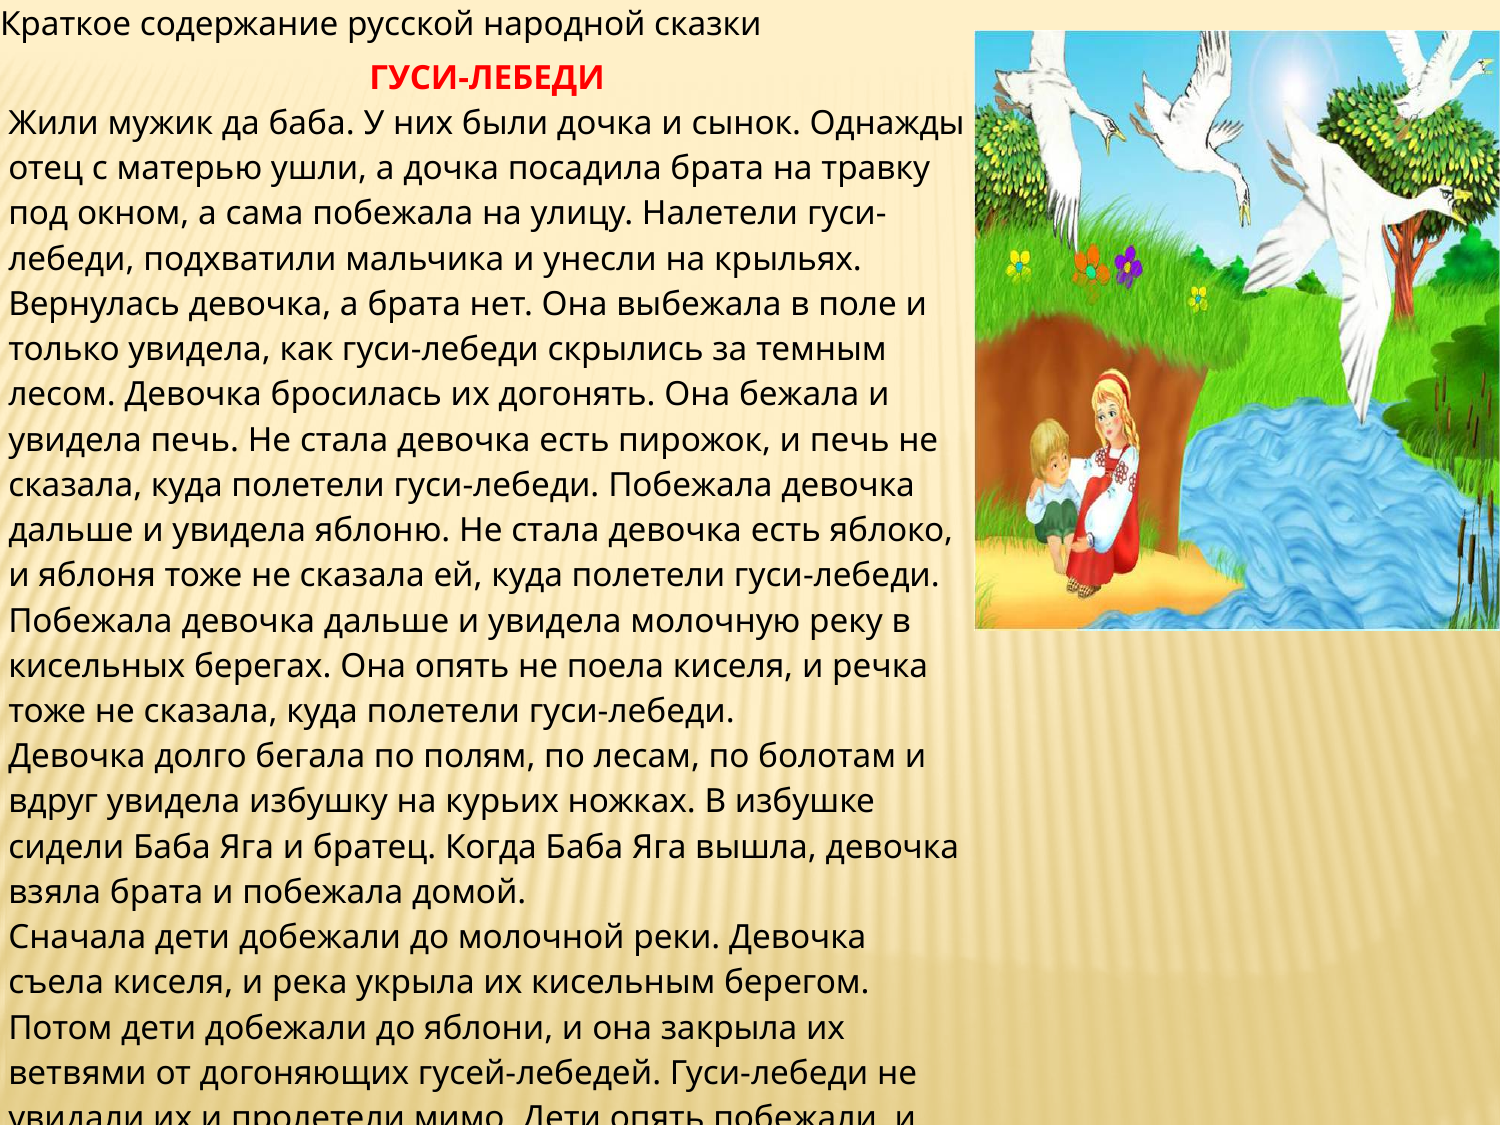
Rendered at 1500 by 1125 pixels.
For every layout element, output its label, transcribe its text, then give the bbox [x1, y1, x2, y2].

table_cell ГУСИ-ЛЕБЕДИ Жили мужик да баба. У них были дочка и сынок. Однажды отец с матерью ушли, а дочка посадила брата на травку под окном, а сама побежала на улицу. Налетели гуси-лебеди, подхватили мальчика и унесли на крыльях. Вернулась девочка, а брата нет. Она выбежала в поле и только увидела, как гуси-лебеди скрылись за темным лесом. Девочка бросилась их догонять. Она бежала и увидела печь. Не стала девочка есть пирожок, и печь не сказала, куда полетели гуси-лебеди. Побежала девочка дальше и увидела яблоню. Не стала девочка есть яблоко, и яблоня тоже не сказала ей, куда полетели гуси-лебеди. Побежала девочка дальше и увидела молочную реку в кисельных берегах. Она опять не поела киселя, и речка тоже не сказала, куда полетели гуси-лебеди. Девочка долго бегала по полям, по лесам, по болотам и вдруг увидела избушку на курьих ножках. В избушке сидели Баба Яга и братец. Когда Баба Яга вышла, девочка взяла брата и побежала домой. Сначала дети добежали до молочной реки. Девочка съела киселя, и река укрыла их кисельным берегом. Потом дети добежали до яблони, и она закрыла их ветвями от догоняющих гусей-лебедей. Гуси-лебеди не увидали их и пролетели мимо. Дети опять побежали, и перед ними – печь. Девочка съела пирожок, и дети спрятались в печке, а потом прибежали домой. [0, 45, 974, 1125]
table_header Краткое содержание русской народной сказки [0, 0, 974, 45]
picture [974, 30, 1500, 632]
